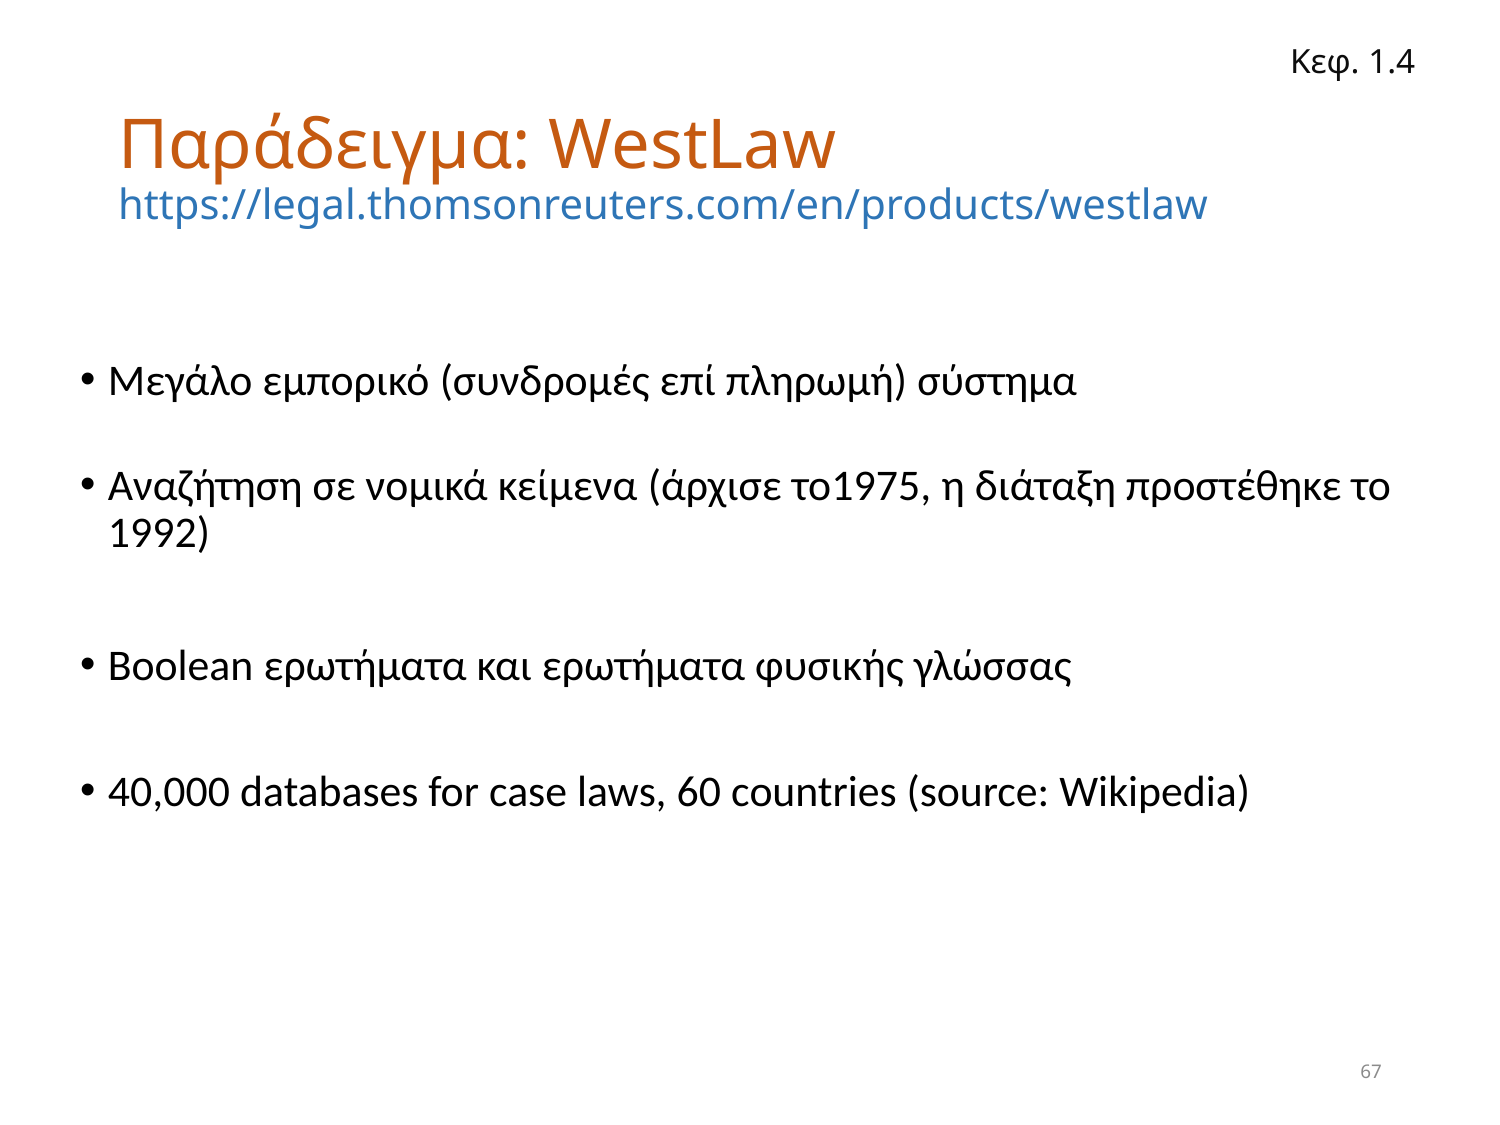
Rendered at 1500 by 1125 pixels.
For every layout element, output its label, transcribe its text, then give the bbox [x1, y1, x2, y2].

slide_number 67 [1059, 1042, 1397, 1103]
title Παράδειγμα: WestLaw https://legal.thomsonreuters.com/en/products/westlaw [103, 59, 1397, 278]
list Μεγάλο εμπορικό (συνδρομές επί πληρωμή) σύστημα Αναζήτηση σε νομικά κείμενα (άρχισε το1975, η διάταξη προστέθηκε το 1992) Boolean ερωτήματα και ερωτήματα φυσικής γλώσσας 40,000 databases for case laws, 60 countries (source: Wikipedia) [64, 349, 1425, 870]
text_box Κεφ. 1.4 [1275, 32, 1431, 88]
